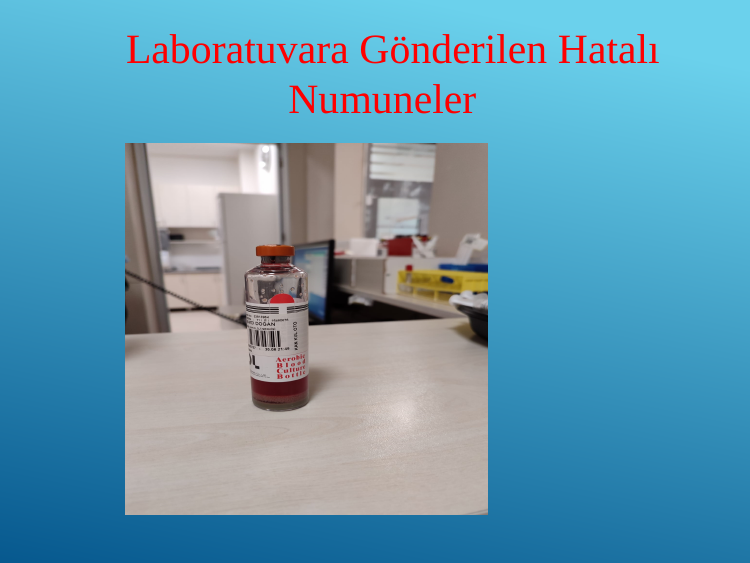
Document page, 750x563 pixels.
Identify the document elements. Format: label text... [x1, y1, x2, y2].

picture [124, 143, 488, 516]
text_box Laboratuvara Gönderilen Hatalı Numuneler [72, 19, 713, 122]
